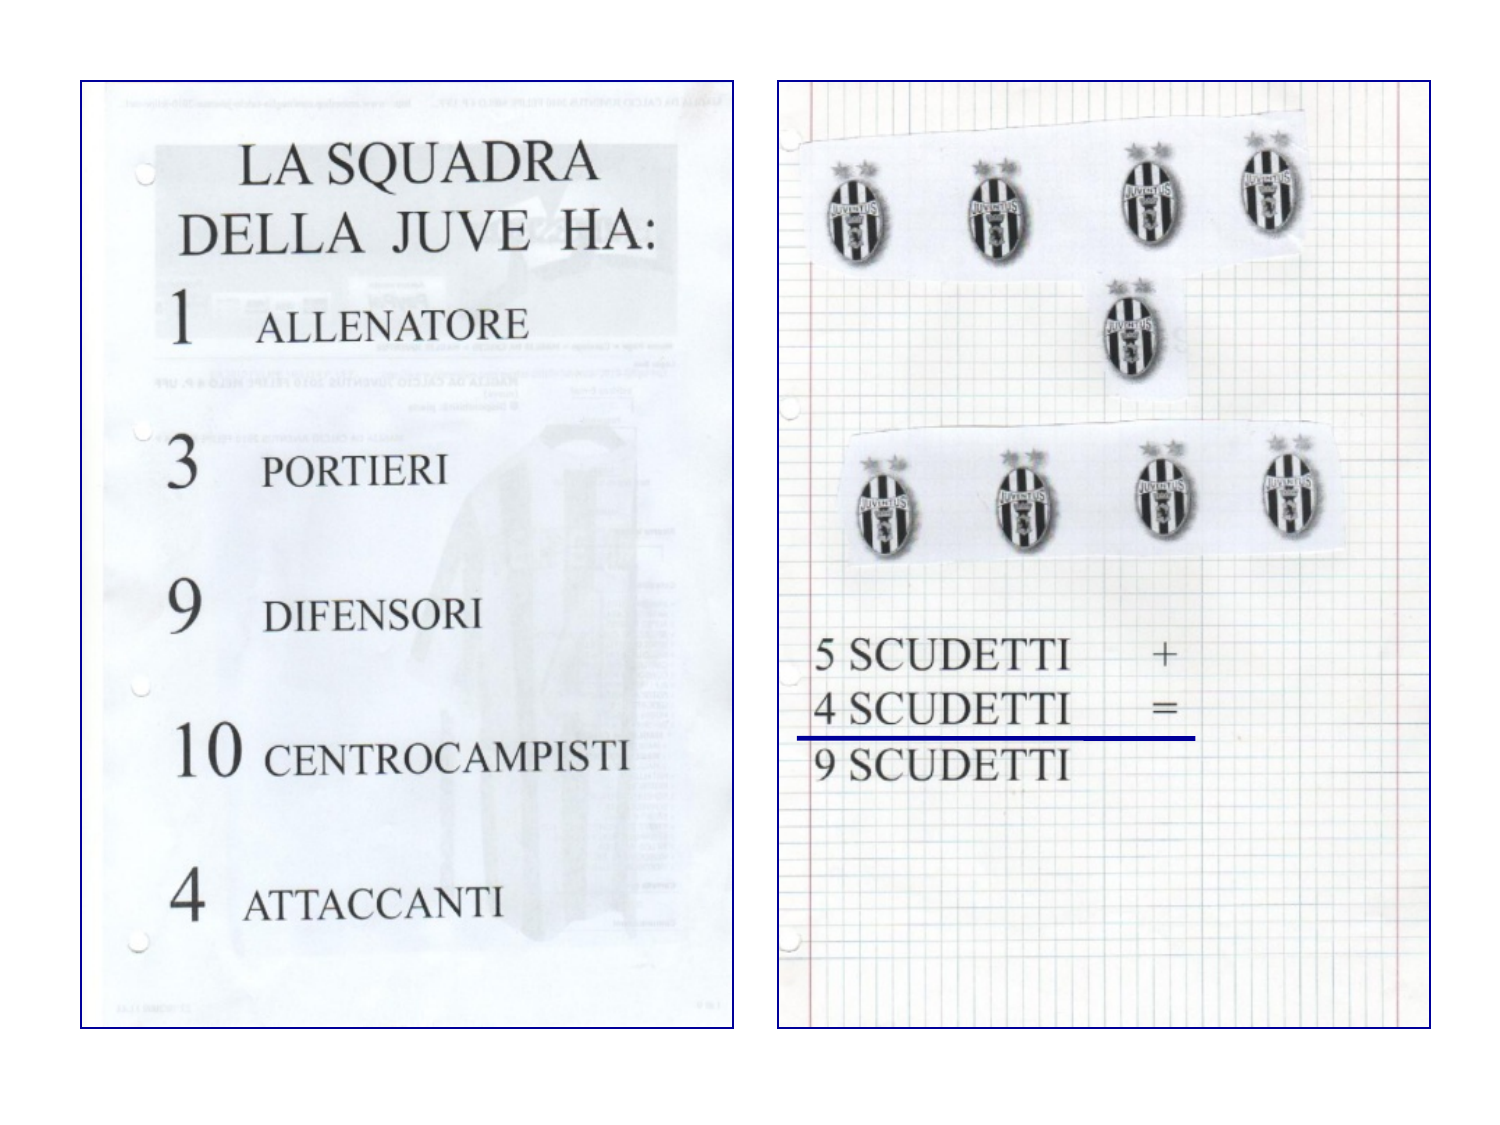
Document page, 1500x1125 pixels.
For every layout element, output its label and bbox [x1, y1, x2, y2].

picture [778, 81, 1429, 1027]
picture [81, 81, 732, 1027]
